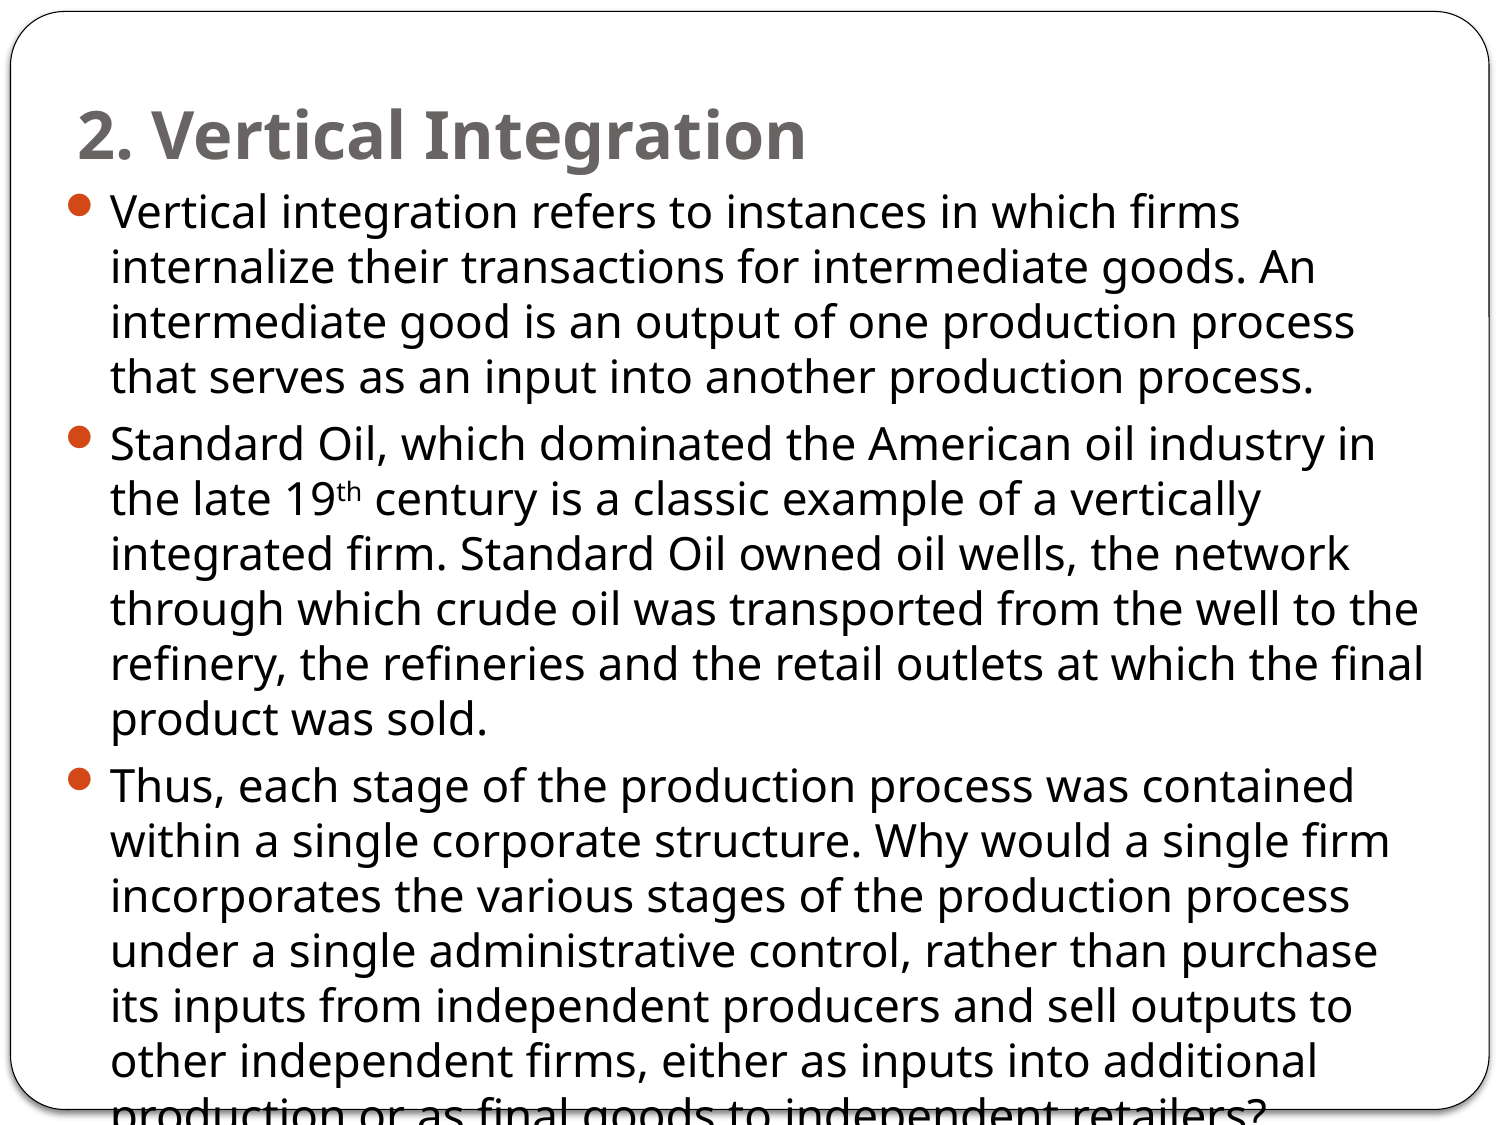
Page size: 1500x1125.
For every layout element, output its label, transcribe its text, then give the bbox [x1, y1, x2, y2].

title 2. Vertical Integration [62, 45, 1425, 174]
list Vertical integration refers to instances in which firms internalize their transactions for intermediate goods. An intermediate good is an output of one production process that serves as an input into another production process. Standard Oil, which dominated the American oil industry in the late 19th century is a classic example of a vertically integrated firm. Standard Oil owned oil wells, the network through which crude oil was transported from the well to the refinery, the refineries and the retail outlets at which the final product was sold. Thus, each stage of the production process was contained within a single corporate structure. Why would a single firm incorporates the various stages of the production process under a single administrative control, rather than purchase its inputs from independent producers and sell outputs to other independent firms, either as inputs into additional production or as final goods to independent retailers? [50, 174, 1450, 1075]
